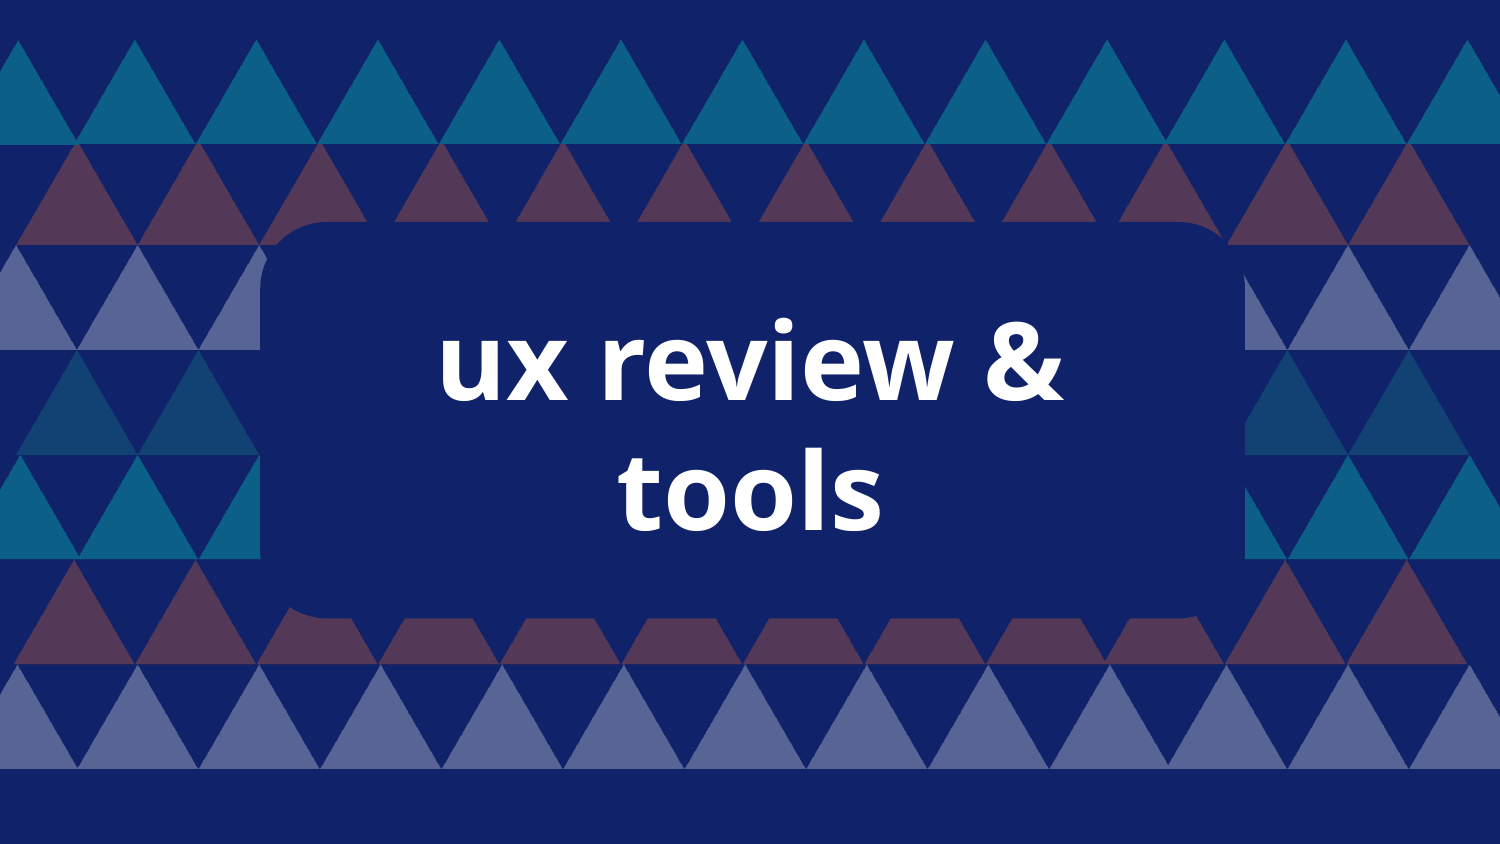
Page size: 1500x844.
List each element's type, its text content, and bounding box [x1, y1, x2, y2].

text_box ux review & tools [289, 239, 1211, 605]
